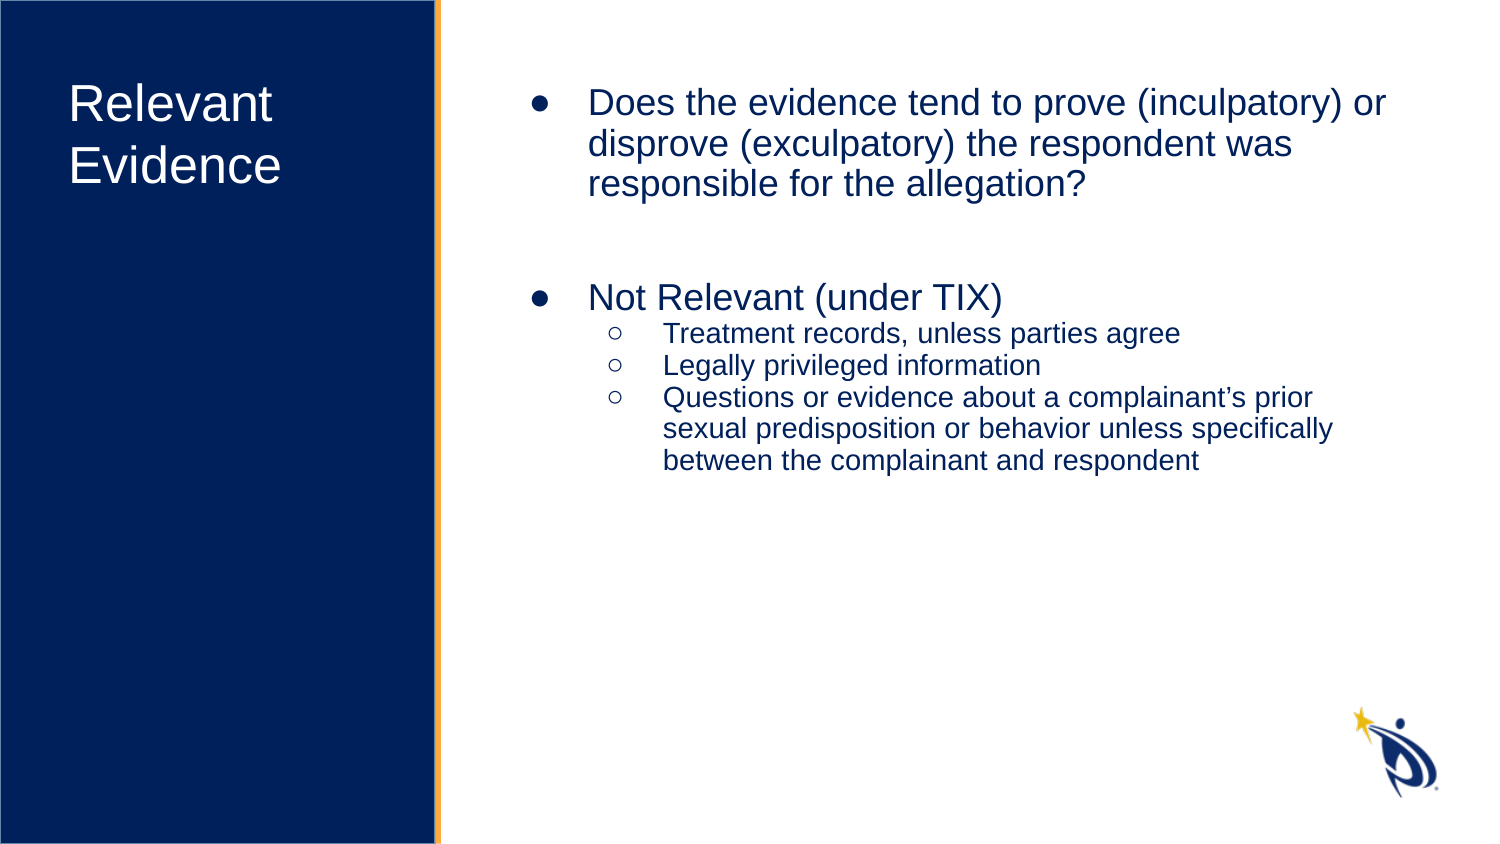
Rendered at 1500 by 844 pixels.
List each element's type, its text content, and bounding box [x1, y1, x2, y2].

text_box Relevant Evidence [53, 54, 419, 772]
list Does the evidence tend to prove (inculpatory) or disprove (exculpatory) the respondent was responsible for the allegation? Not Relevant (under TIX) Treatment records, unless parties agree Legally privileged information Questions or evidence about a complainant’s prior sexual predisposition or behavior unless specifically between the complainant and respondent [501, 77, 1417, 613]
picture [1320, 676, 1472, 828]
